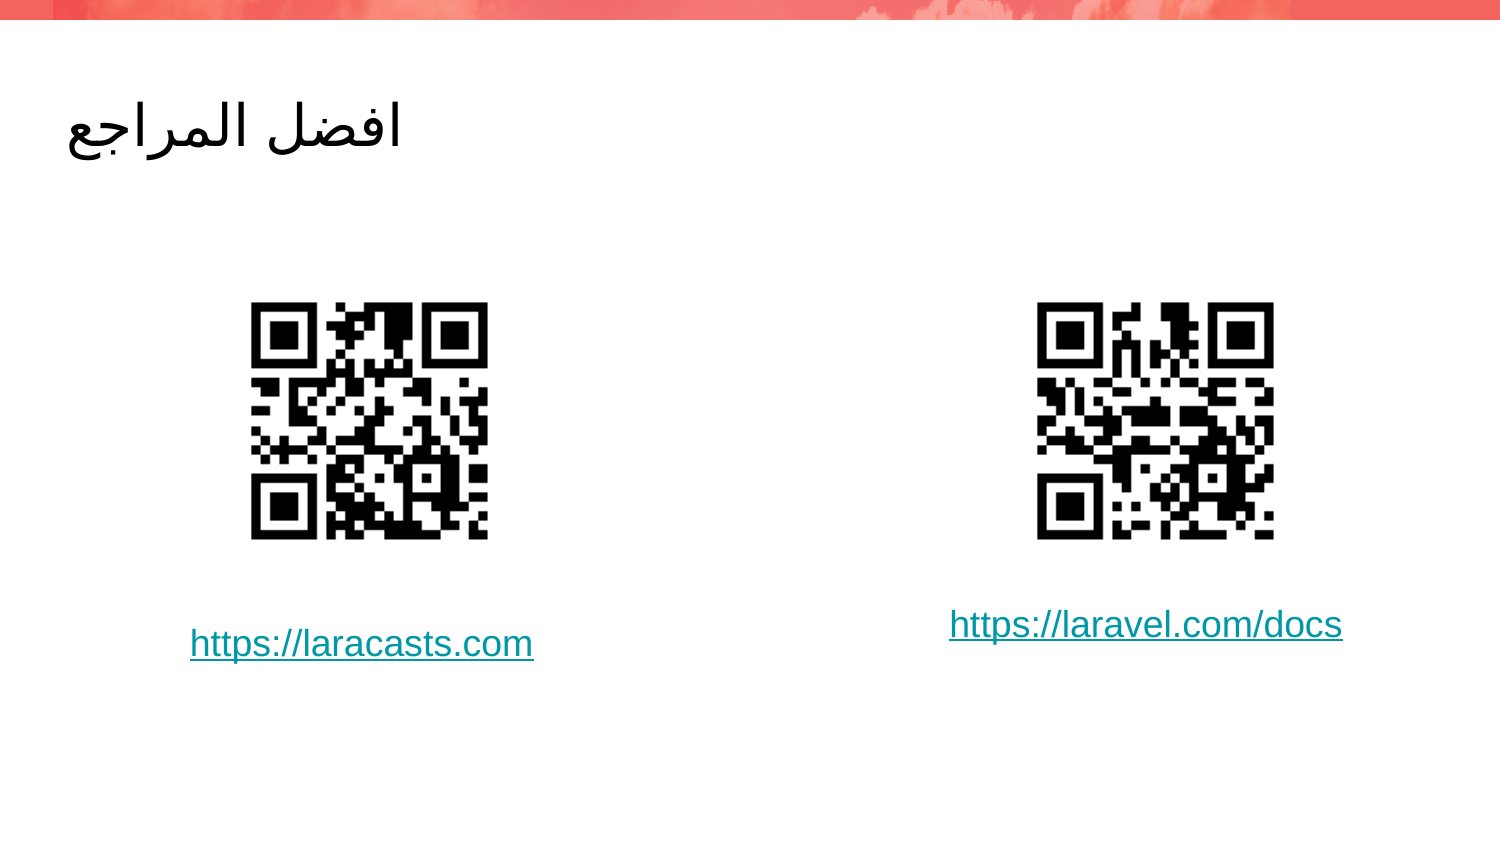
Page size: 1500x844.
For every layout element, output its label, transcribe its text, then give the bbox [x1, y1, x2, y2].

picture [999, 265, 1313, 579]
text_box https://laracasts.com [174, 589, 566, 687]
picture [213, 265, 527, 579]
text_box https://laravel.com/docs [934, 578, 1379, 662]
title افضل المراجع [51, 72, 1449, 167]
picture [0, 0, 1500, 20]
